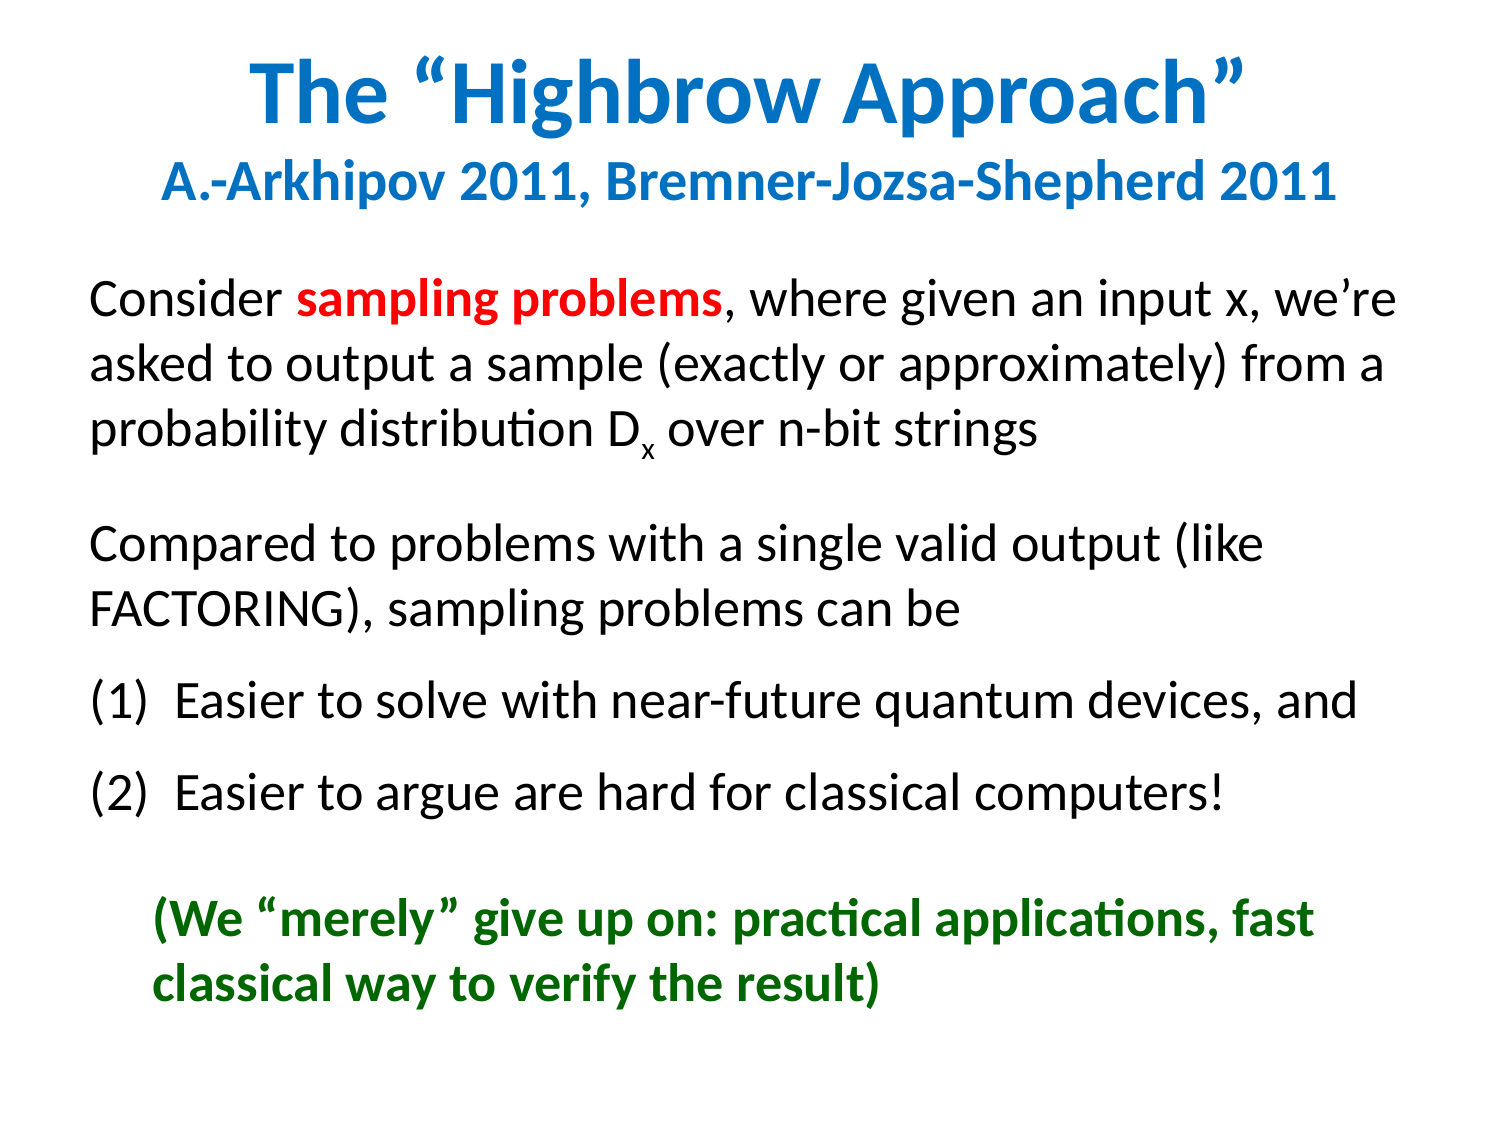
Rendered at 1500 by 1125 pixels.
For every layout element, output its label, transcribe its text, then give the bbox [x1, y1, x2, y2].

text_box Compared to problems with a single valid output (like Factoring), sampling problems can be Easier to solve with near-future quantum devices, and Easier to argue are hard for classical computers! [74, 499, 1423, 829]
text_box The “Highbrow Approach” A.-Arkhipov 2011, Bremner-Jozsa-Shepherd 2011 [74, 24, 1425, 220]
text_box Consider sampling problems, where given an input x, we’re asked to output a sample (exactly or approximately) from a probability distribution Dx over n-bit strings [74, 254, 1423, 474]
text_box (We “merely” give up on: practical applications, fast classical way to verify the result) [137, 874, 1418, 1020]
